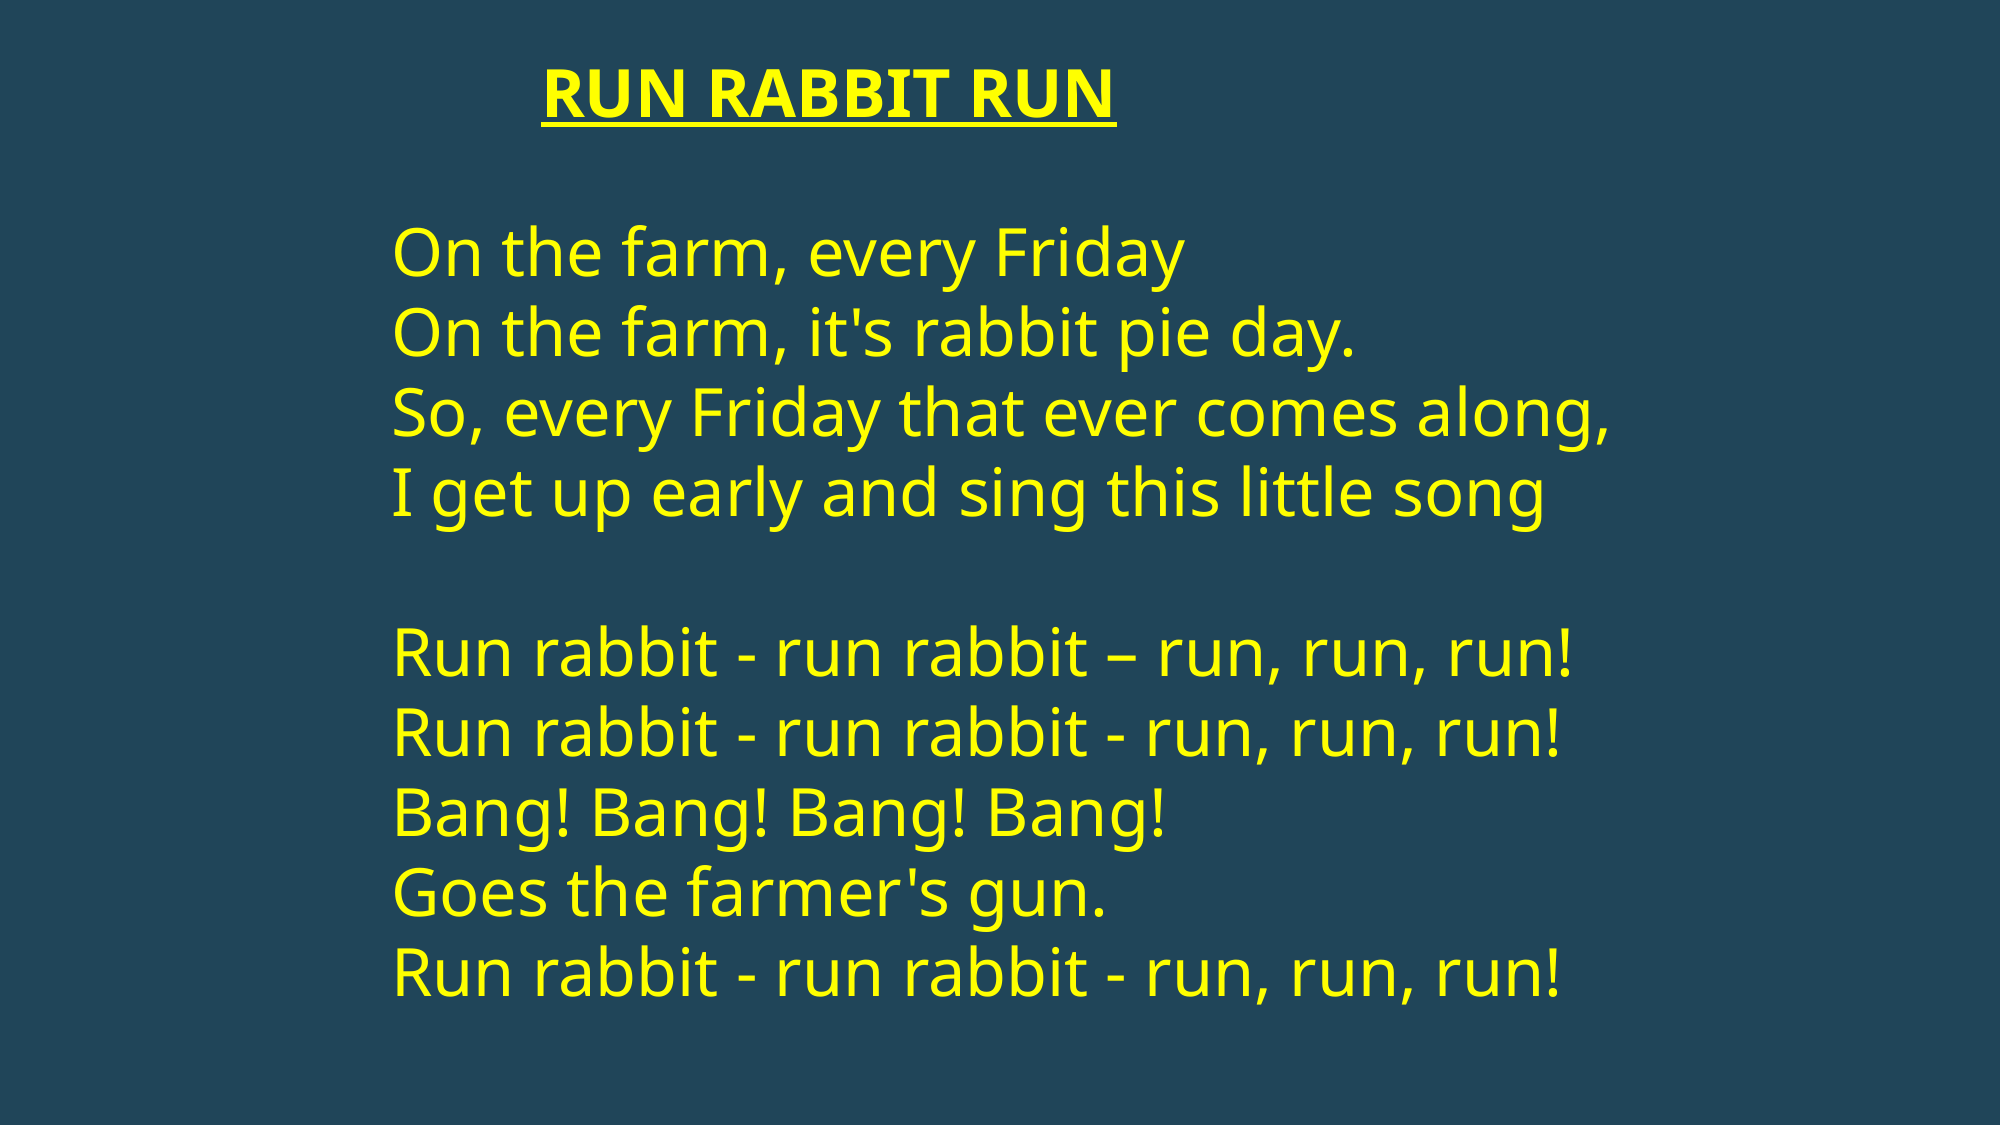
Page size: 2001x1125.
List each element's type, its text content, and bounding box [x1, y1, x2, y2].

text_box RUN RABBIT RUN On the farm, every Friday On the farm, it's rabbit pie day. So, every Friday that ever comes along, I get up early and sing this little song Run rabbit - run rabbit – run, run, run! Run rabbit - run rabbit - run, run, run! Bang! Bang! Bang! Bang! Goes the farmer's gun. Run rabbit - run rabbit - run, run, run! [376, 42, 1847, 1018]
